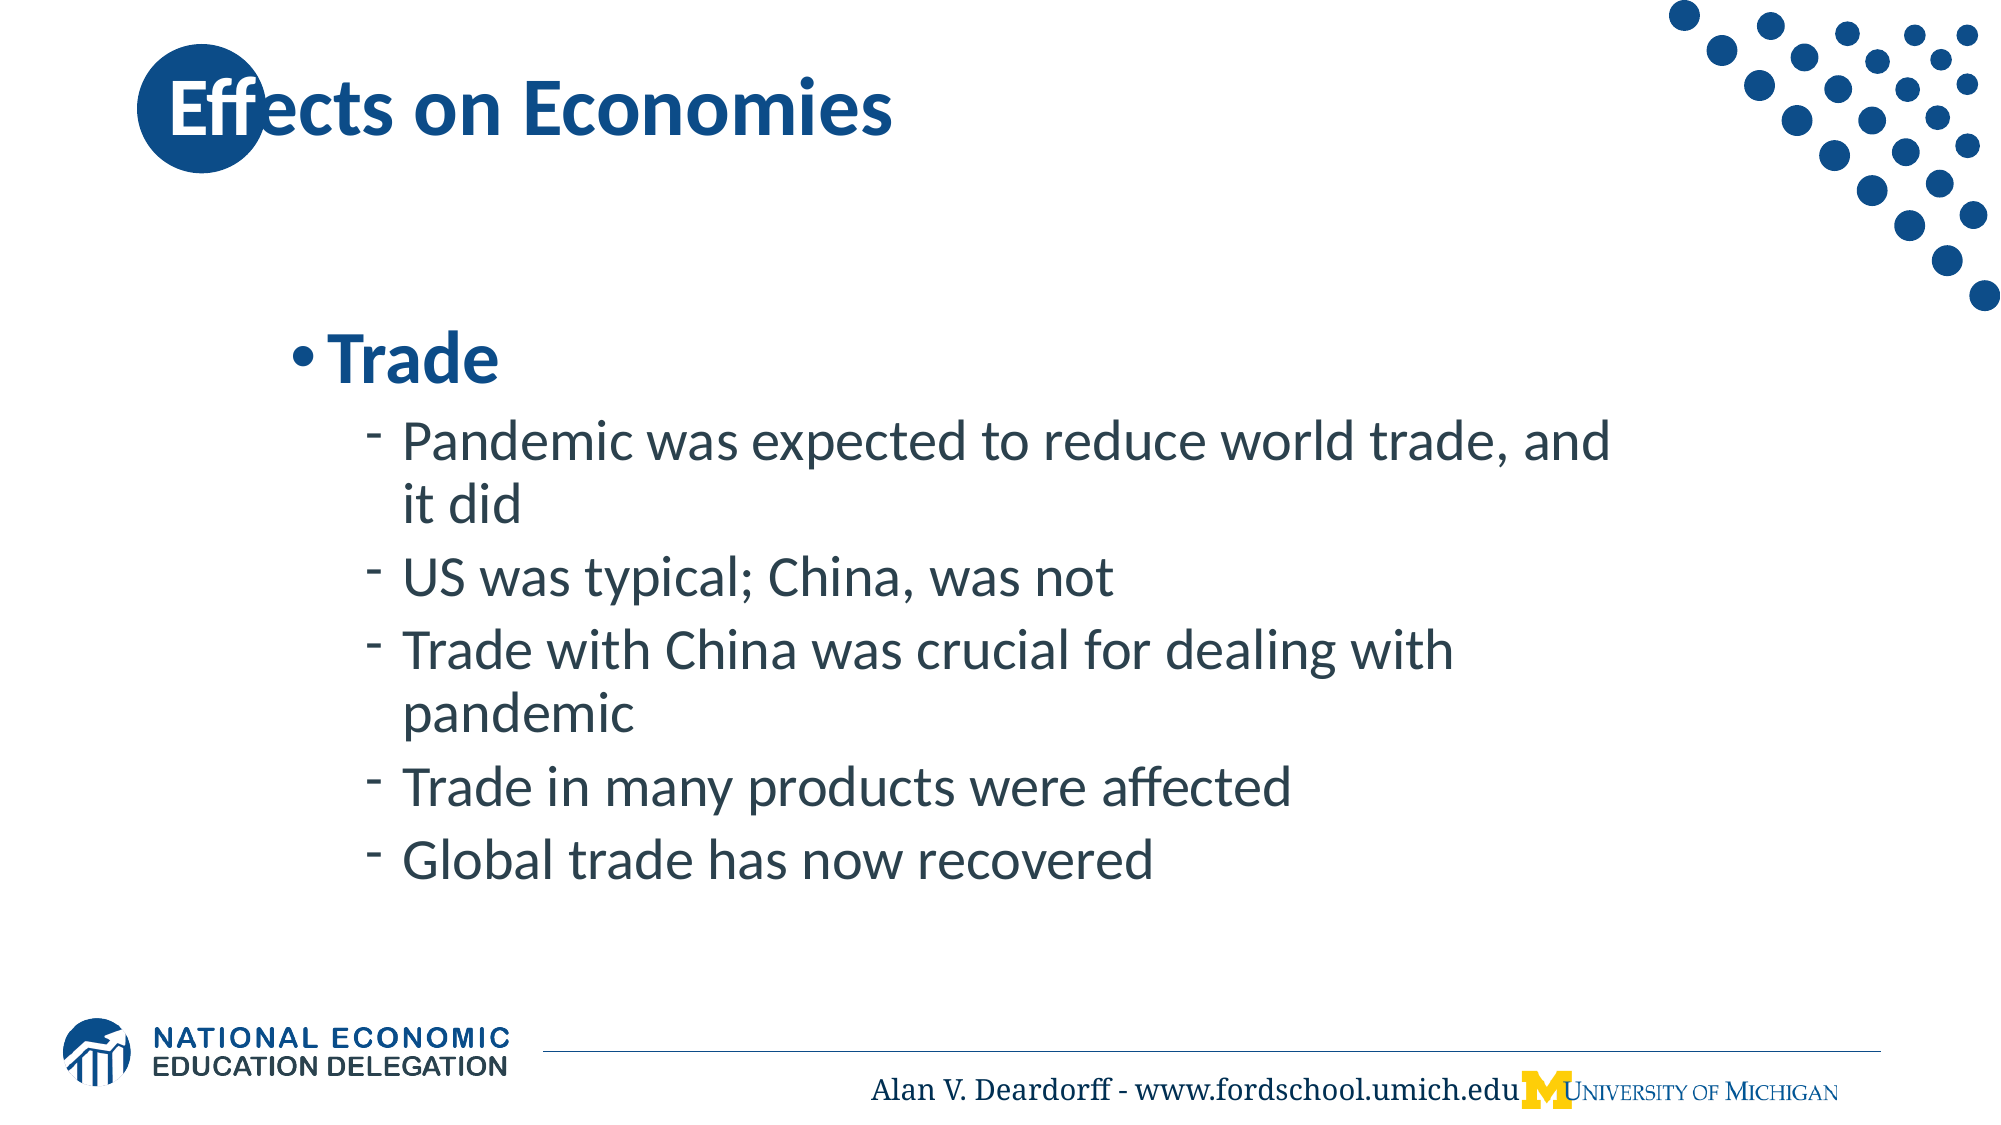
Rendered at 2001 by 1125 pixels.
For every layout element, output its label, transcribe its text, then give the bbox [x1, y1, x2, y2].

text_box Effects on Economies [134, 15, 1718, 201]
list Trade Pandemic was expected to reduce world trade, and it did US was typical; China, was not Trade with China was crucial for dealing with pandemic Trade in many products were affected Global trade has now recovered [275, 224, 1639, 986]
picture [55, 1013, 520, 1091]
